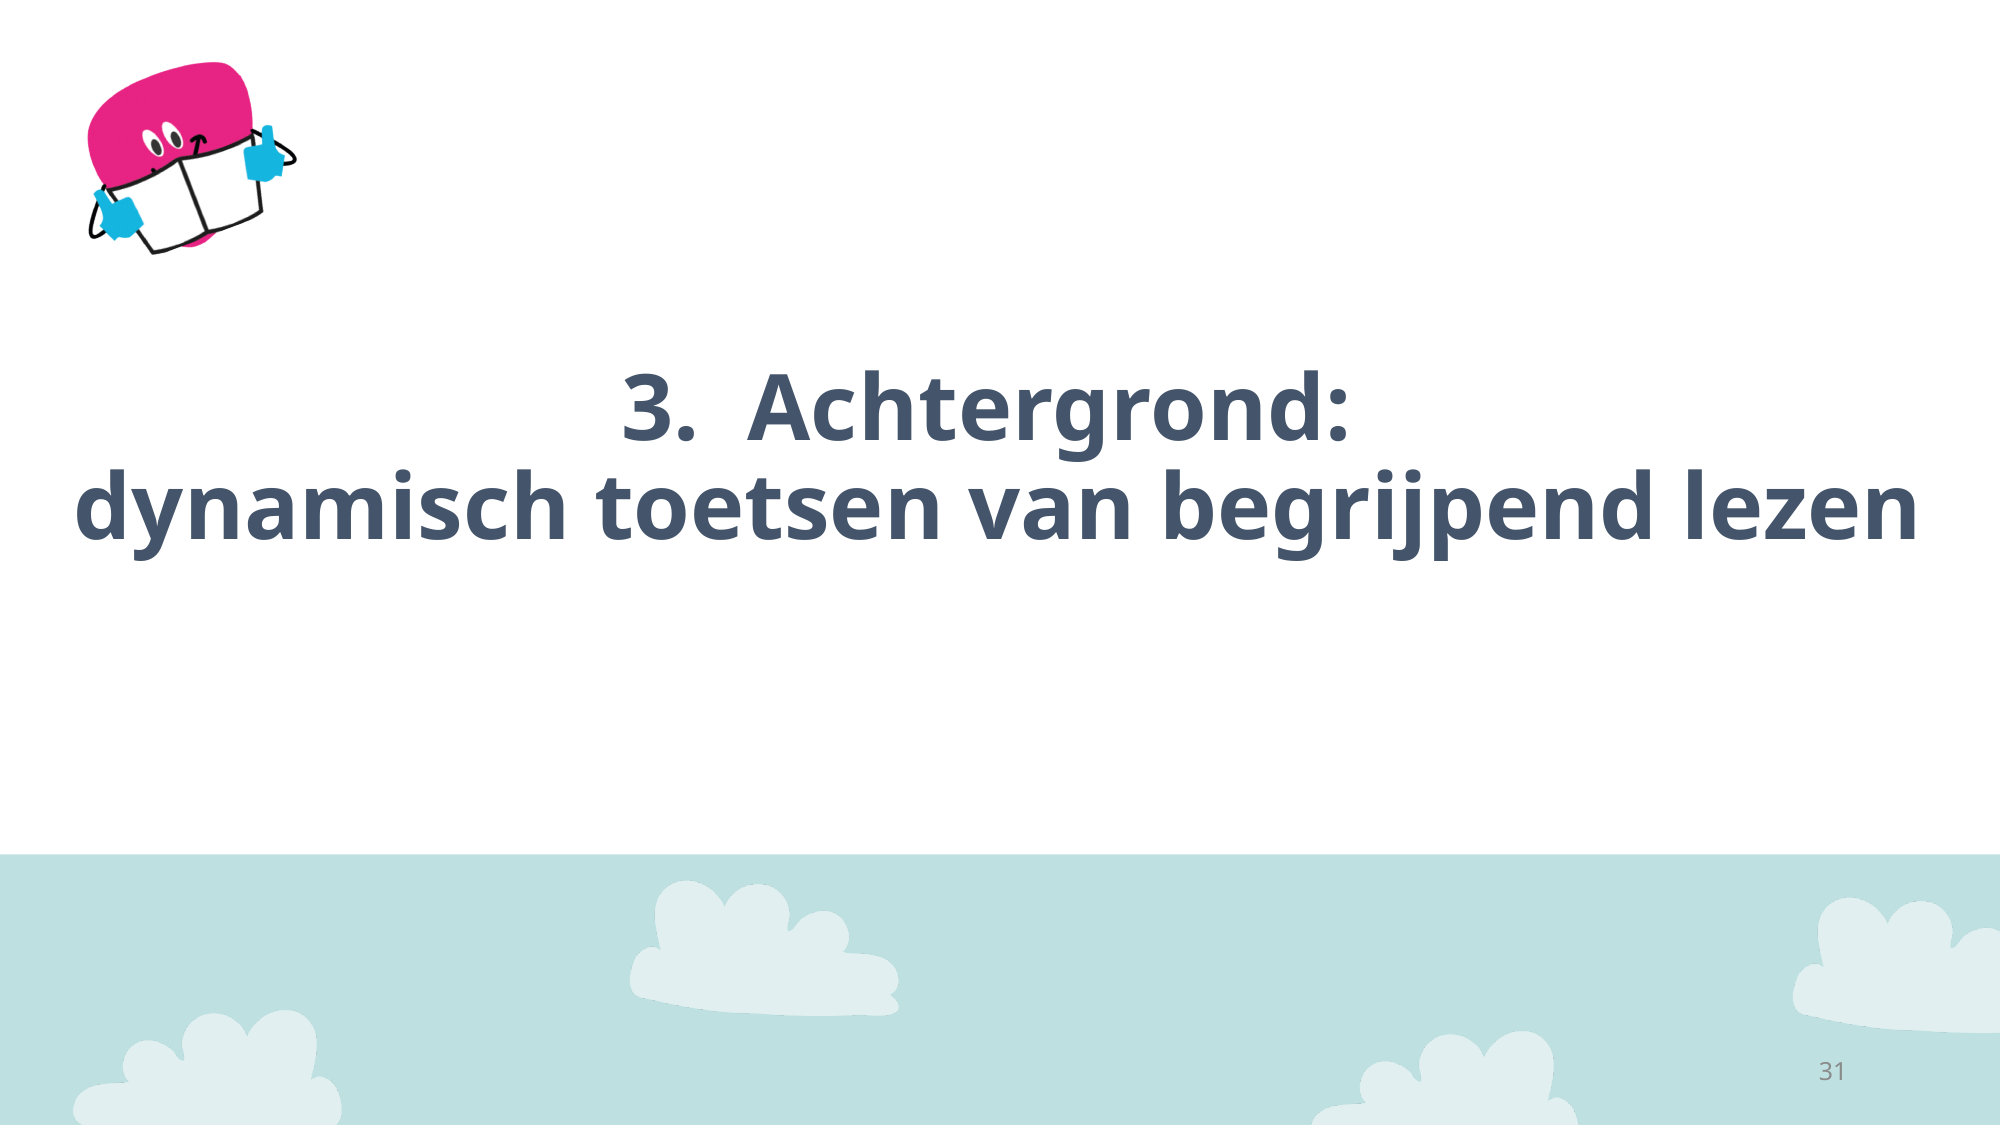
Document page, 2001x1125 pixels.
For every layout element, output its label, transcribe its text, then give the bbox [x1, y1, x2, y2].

picture [1792, 813, 2001, 1033]
picture [1309, 946, 1579, 1125]
slide_number 31 [1412, 1042, 1863, 1103]
title 3. Achtergrond: dynamisch toetsen van begrijpend lezen [43, 395, 1954, 526]
picture [629, 796, 899, 1016]
picture [44, 38, 313, 280]
picture [72, 925, 342, 1125]
